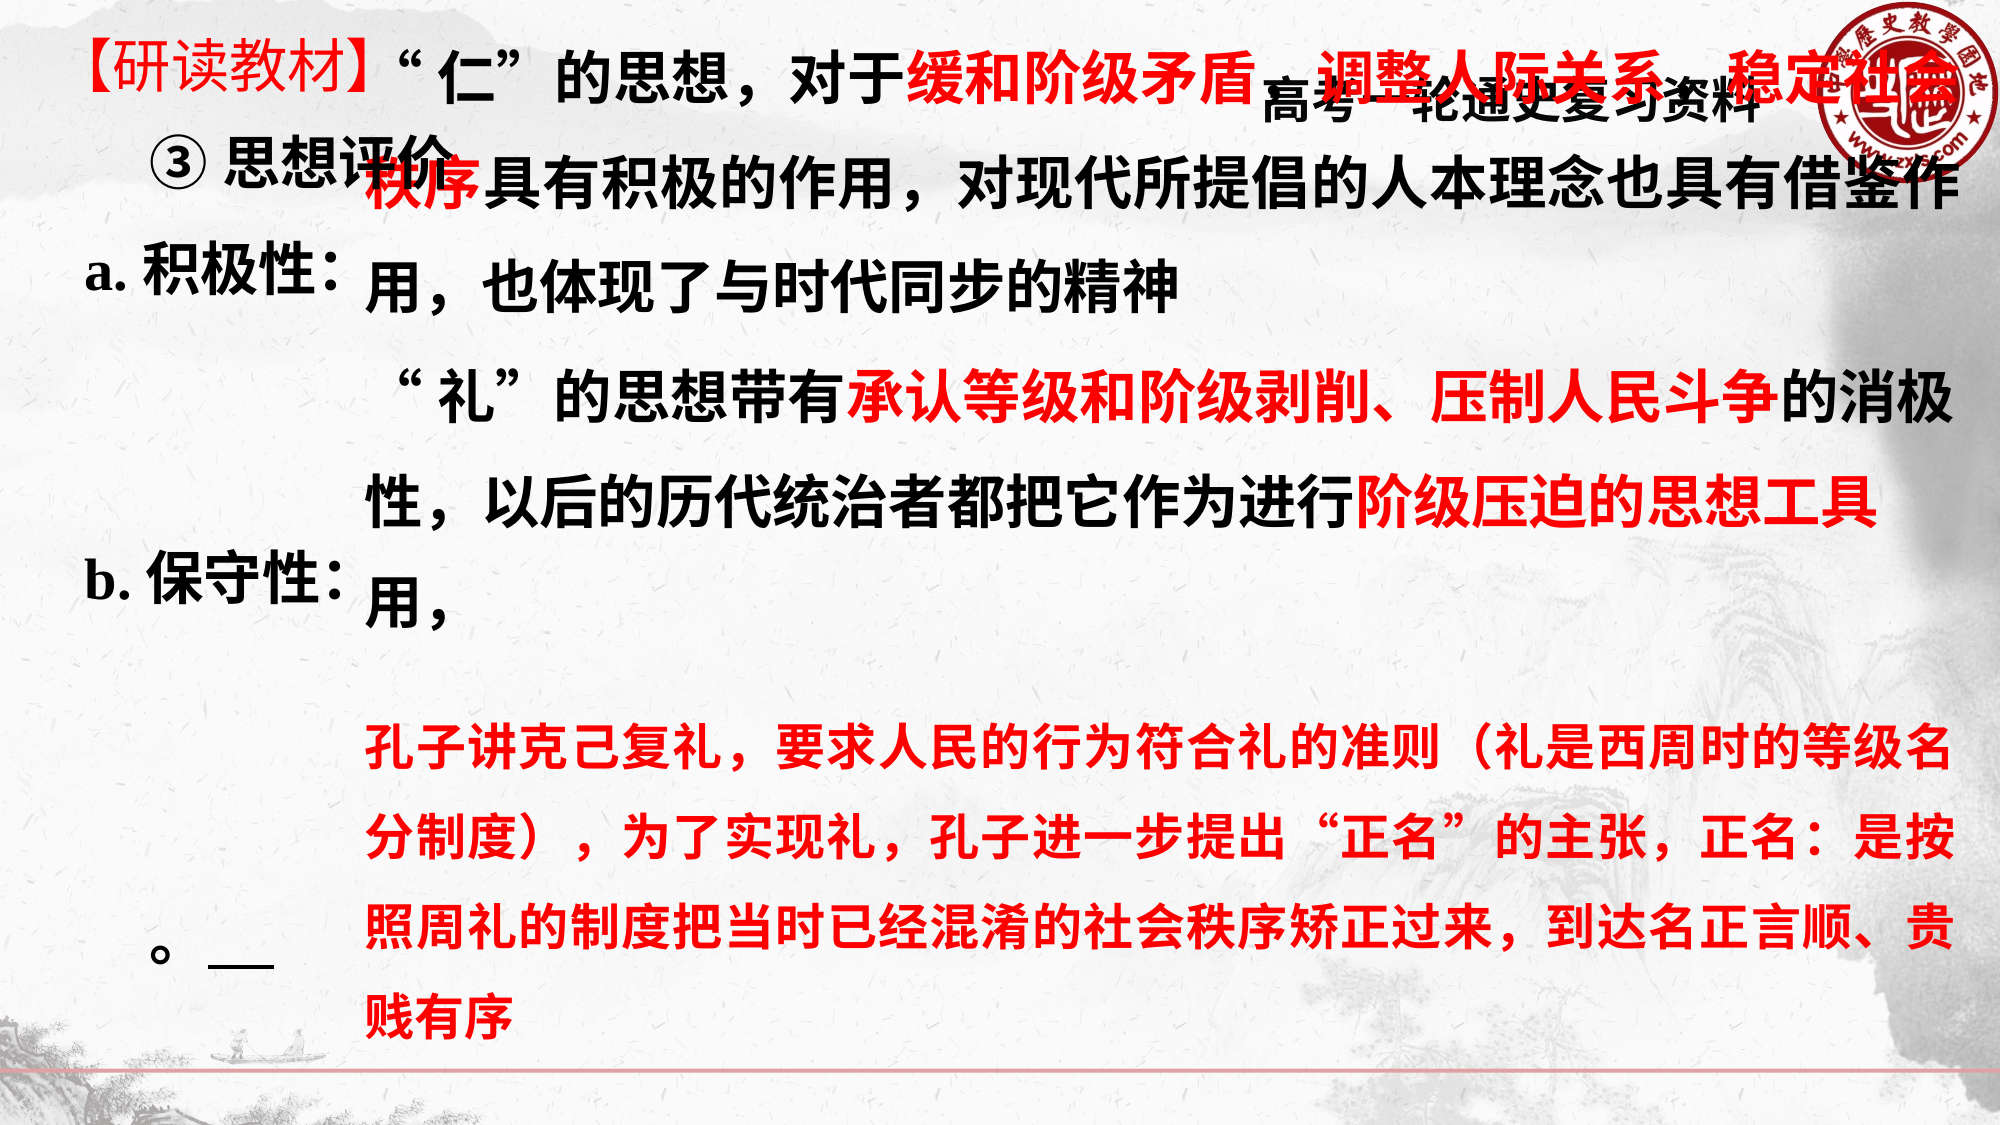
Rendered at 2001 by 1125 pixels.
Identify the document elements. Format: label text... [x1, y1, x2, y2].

text_box b.保守性： [69, 528, 350, 590]
text_box a.积极性： [69, 184, 390, 314]
text_box ③思想评价 [135, 34, 1782, 253]
text_box “仁”的思想，对于缓和阶级矛盾，调整人际关系，稳定社会秩序具有积极的作用，对现代所提倡的人本理念也具有借鉴作用，也体现了与时代同步的精神 用， [350, 60, 1975, 656]
text_box “礼”的思想带有承认等级和阶级剥削、压制人民斗争的消极性，以后的历代统治者都把它作为进行阶级压迫的思想工具 孔子讲克己复礼，要求人民的行为符合礼的准则（礼是西周时的等级名分制度），为了实现礼，孔子进一步提出“正名”的主张，正名：是按照周礼的制度把当时已经混淆的社会秩序矫正过来，到达名正言顺、贵贱有序 [349, 590, 1970, 940]
text_box 【研读教材】 [39, 21, 420, 106]
picture [1822, 1, 1999, 154]
text_box 。 [135, 732, 1782, 1107]
